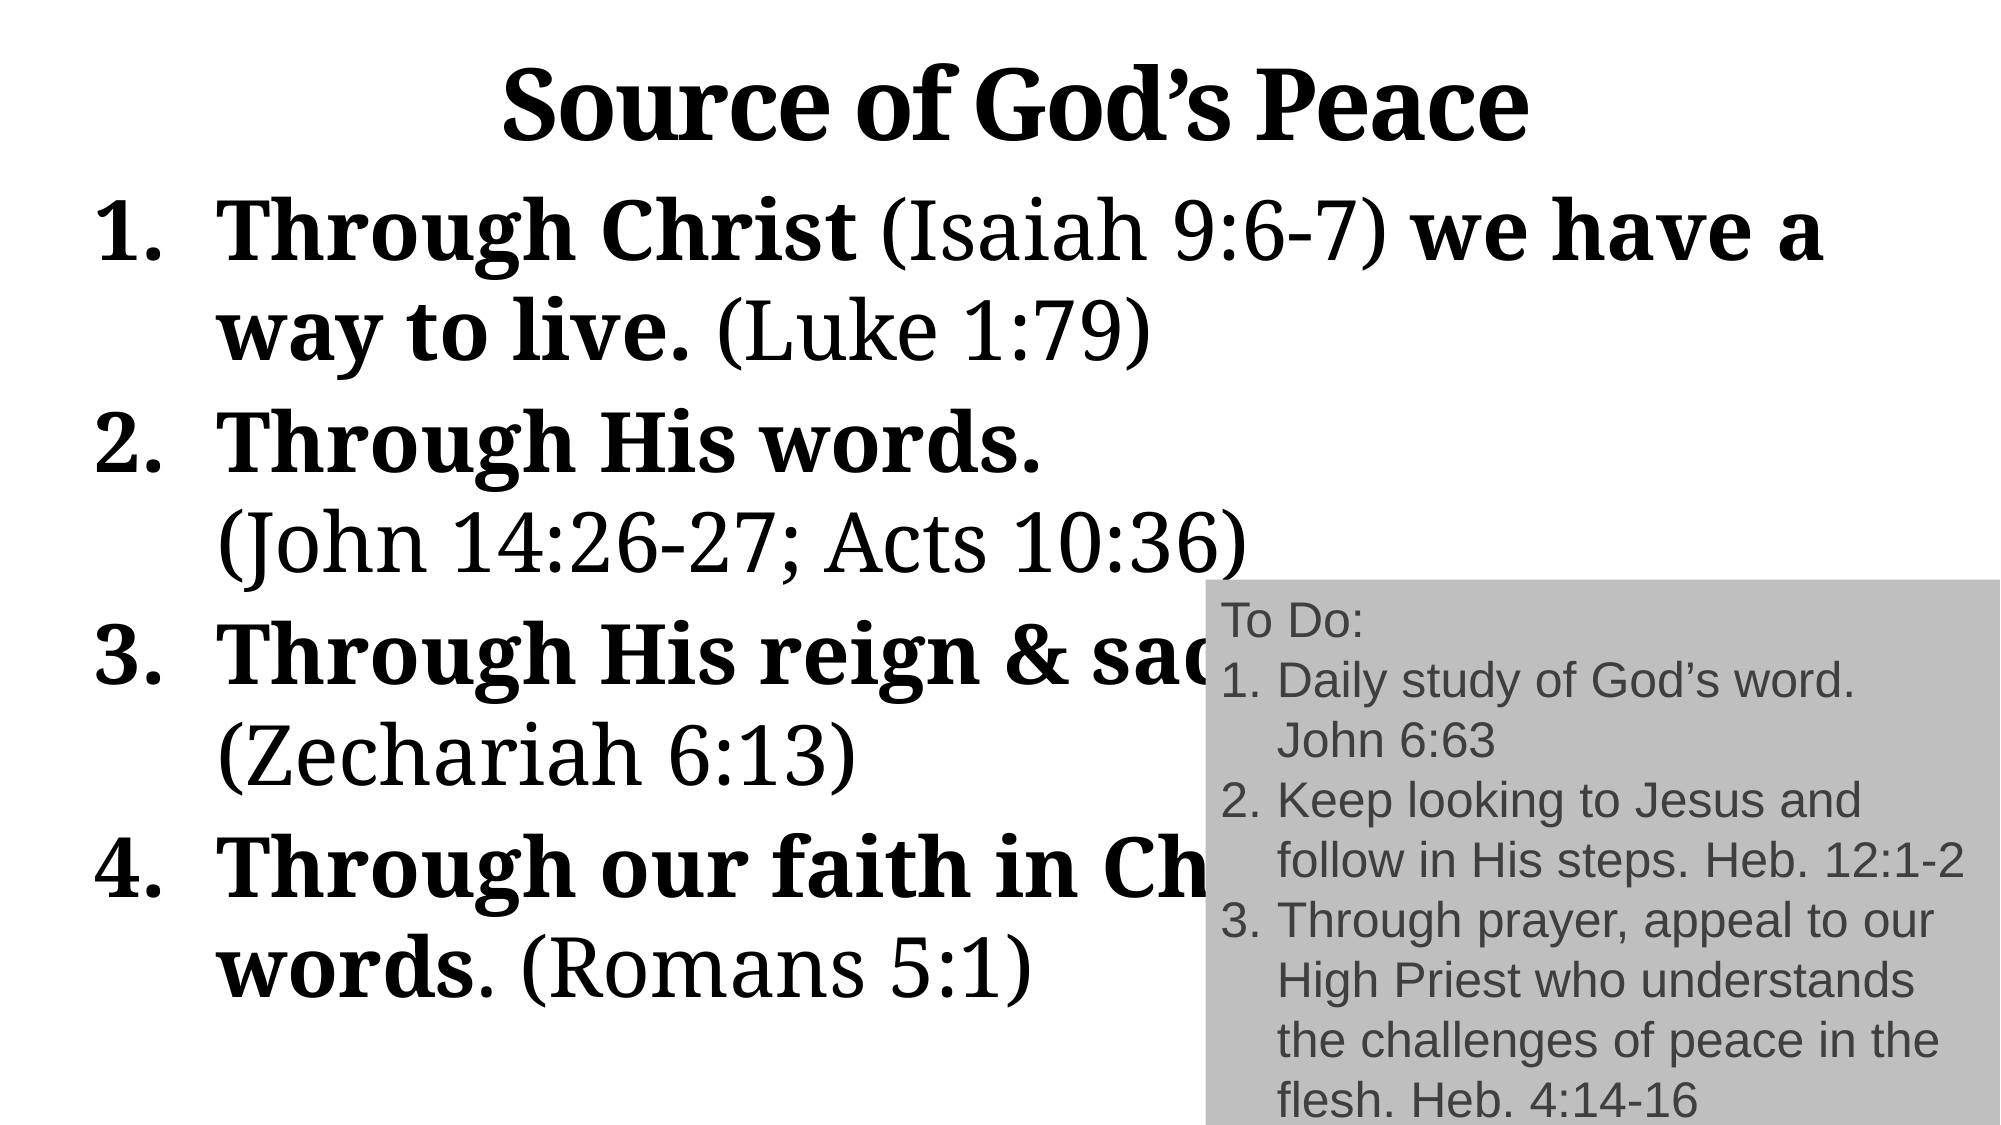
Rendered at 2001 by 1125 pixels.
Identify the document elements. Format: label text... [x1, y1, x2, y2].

text_box To Do: Daily study of God’s word. John 6:63 Keep looking to Jesus and follow in His steps. Heb. 12:1-2 Through prayer, appeal to our High Priest who understands the challenges of peace in the flesh. Heb. 4:14-16 [1205, 579, 2000, 1125]
title Source of God’s Peace [106, 0, 1927, 170]
list Through Christ (Isaiah 9:6-7) we have a way to live. (Luke 1:79) Through His words. (John 14:26-27; Acts 10:36) Through His reign & sacrifice. (Zechariah 6:13) Through our faith in Christ and His words. (Romans 5:1) [79, 169, 1913, 1125]
